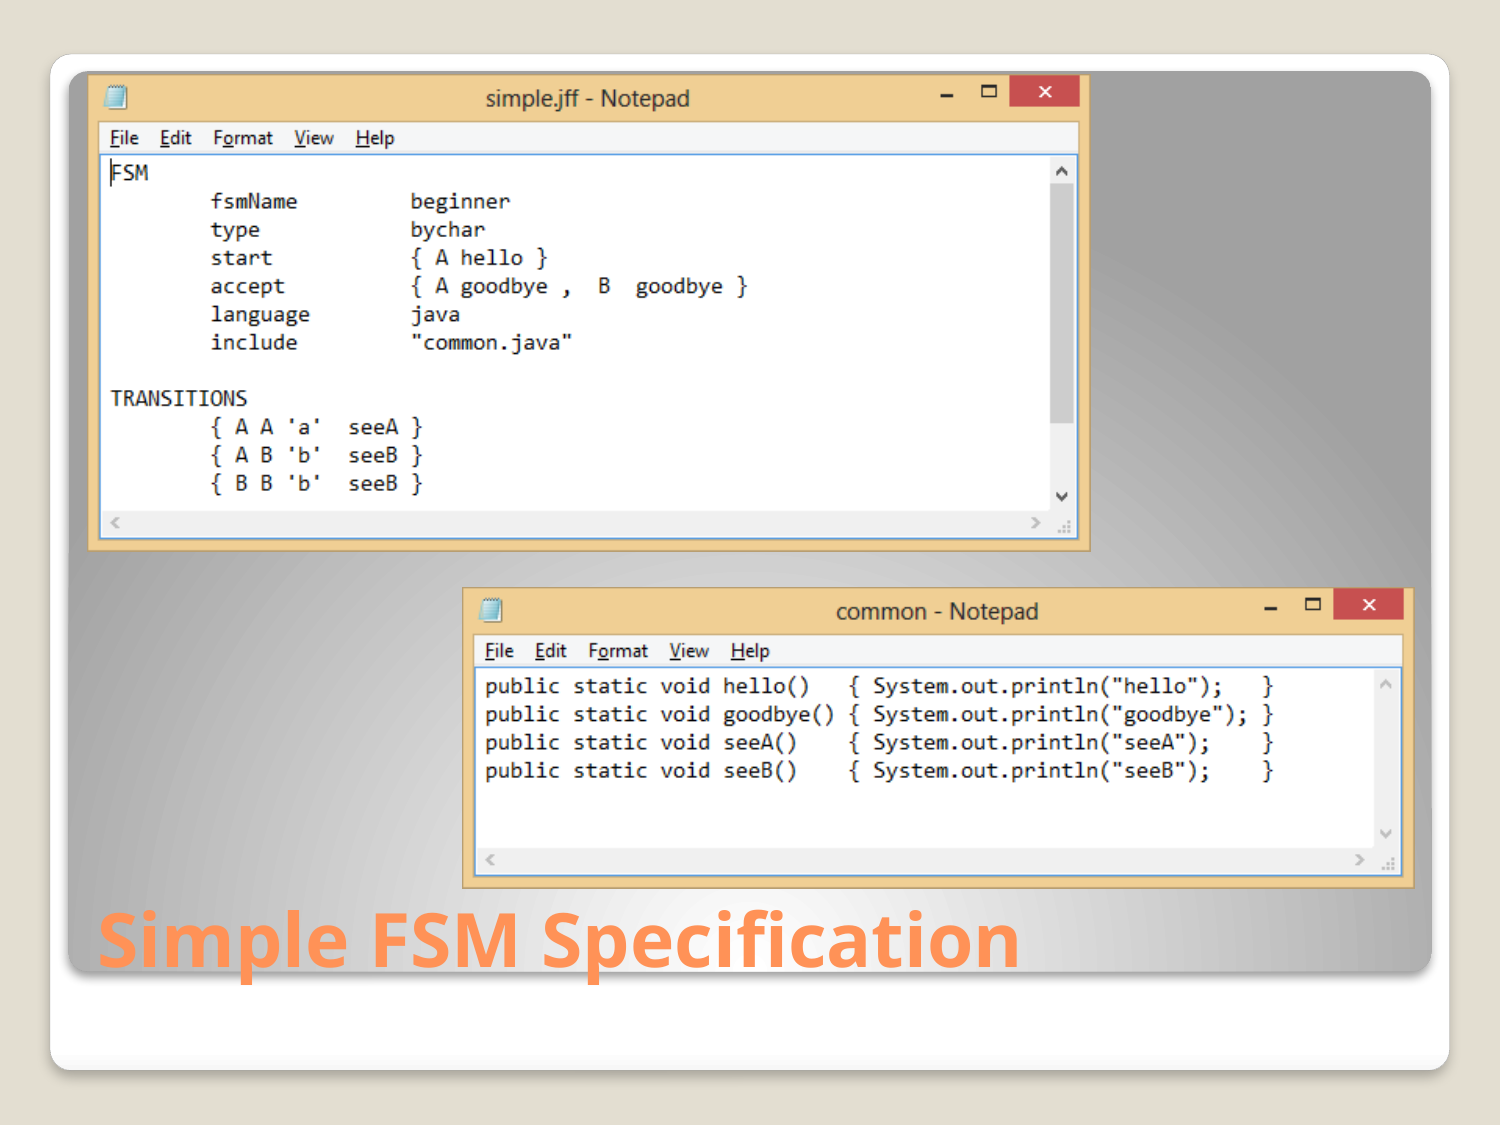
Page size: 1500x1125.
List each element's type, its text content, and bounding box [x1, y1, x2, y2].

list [87, 74, 1091, 552]
picture [462, 587, 1415, 890]
title Simple FSM Specification [82, 817, 1425, 990]
